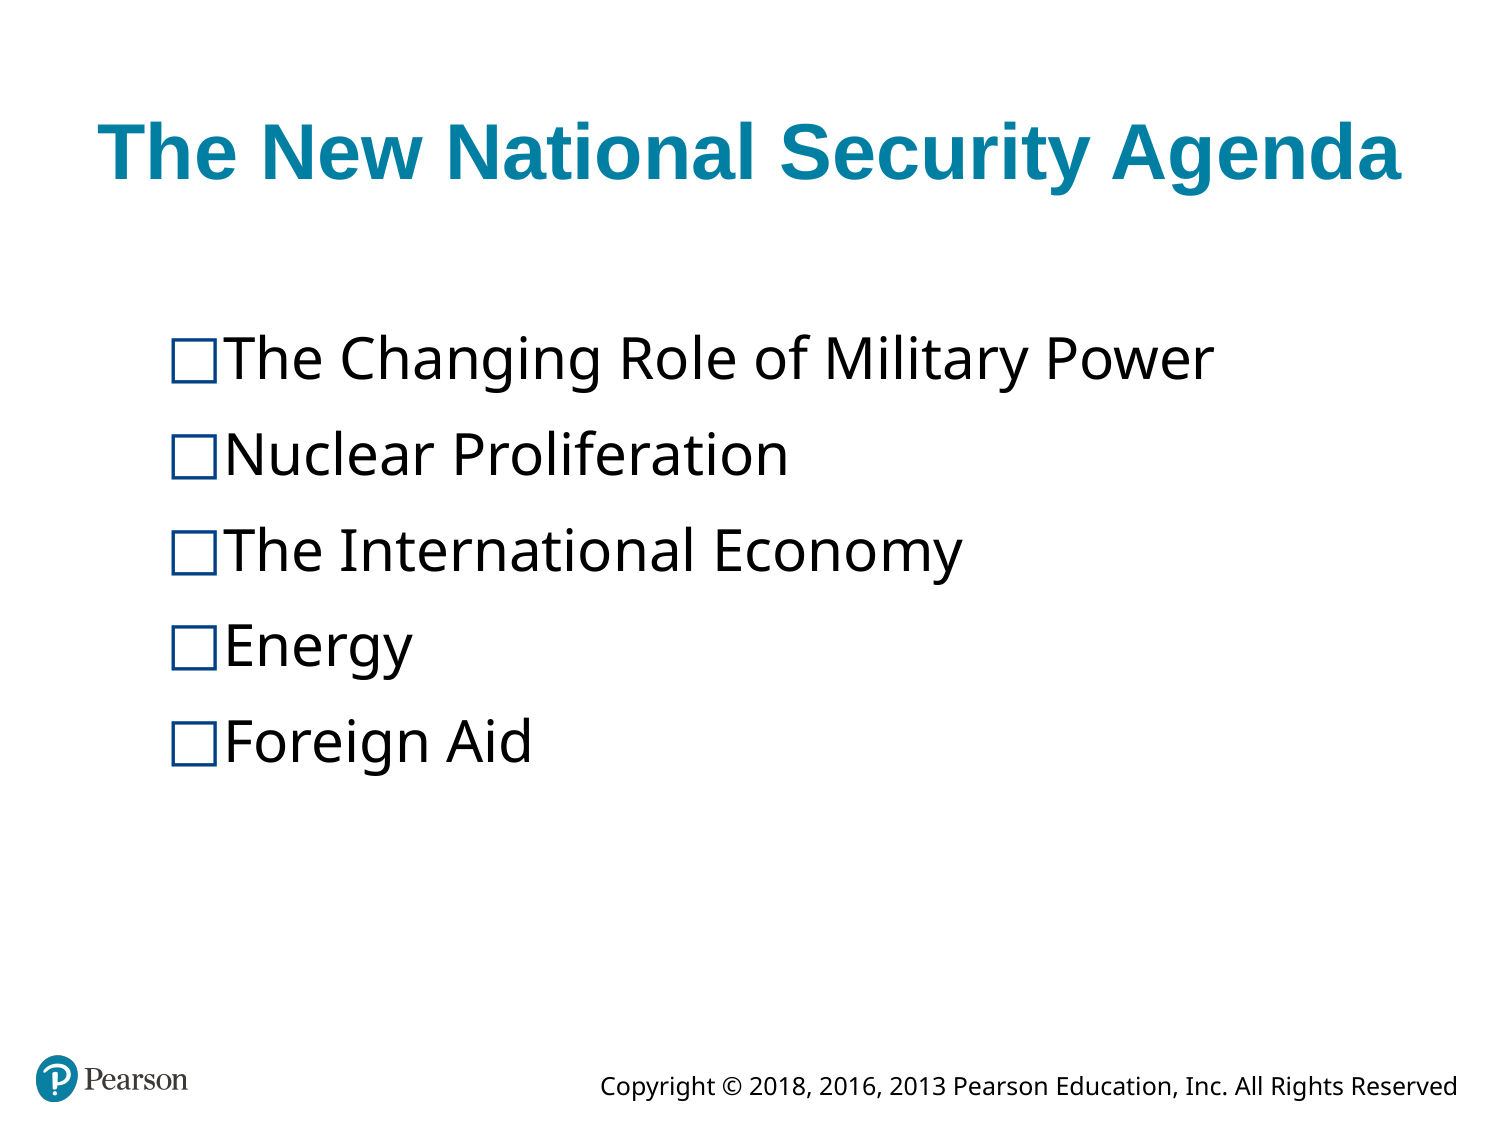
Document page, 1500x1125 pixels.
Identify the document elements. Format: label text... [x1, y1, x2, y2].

picture [44, 1064, 70, 1089]
list The Changing Role of Military Power Nuclear Proliferation The International Economy Energy Foreign Aid [75, 292, 1425, 1005]
title The New National Security Agenda [75, 54, 1425, 210]
picture [36, 1088, 47, 1102]
picture [36, 1055, 52, 1071]
picture [62, 1055, 188, 1102]
